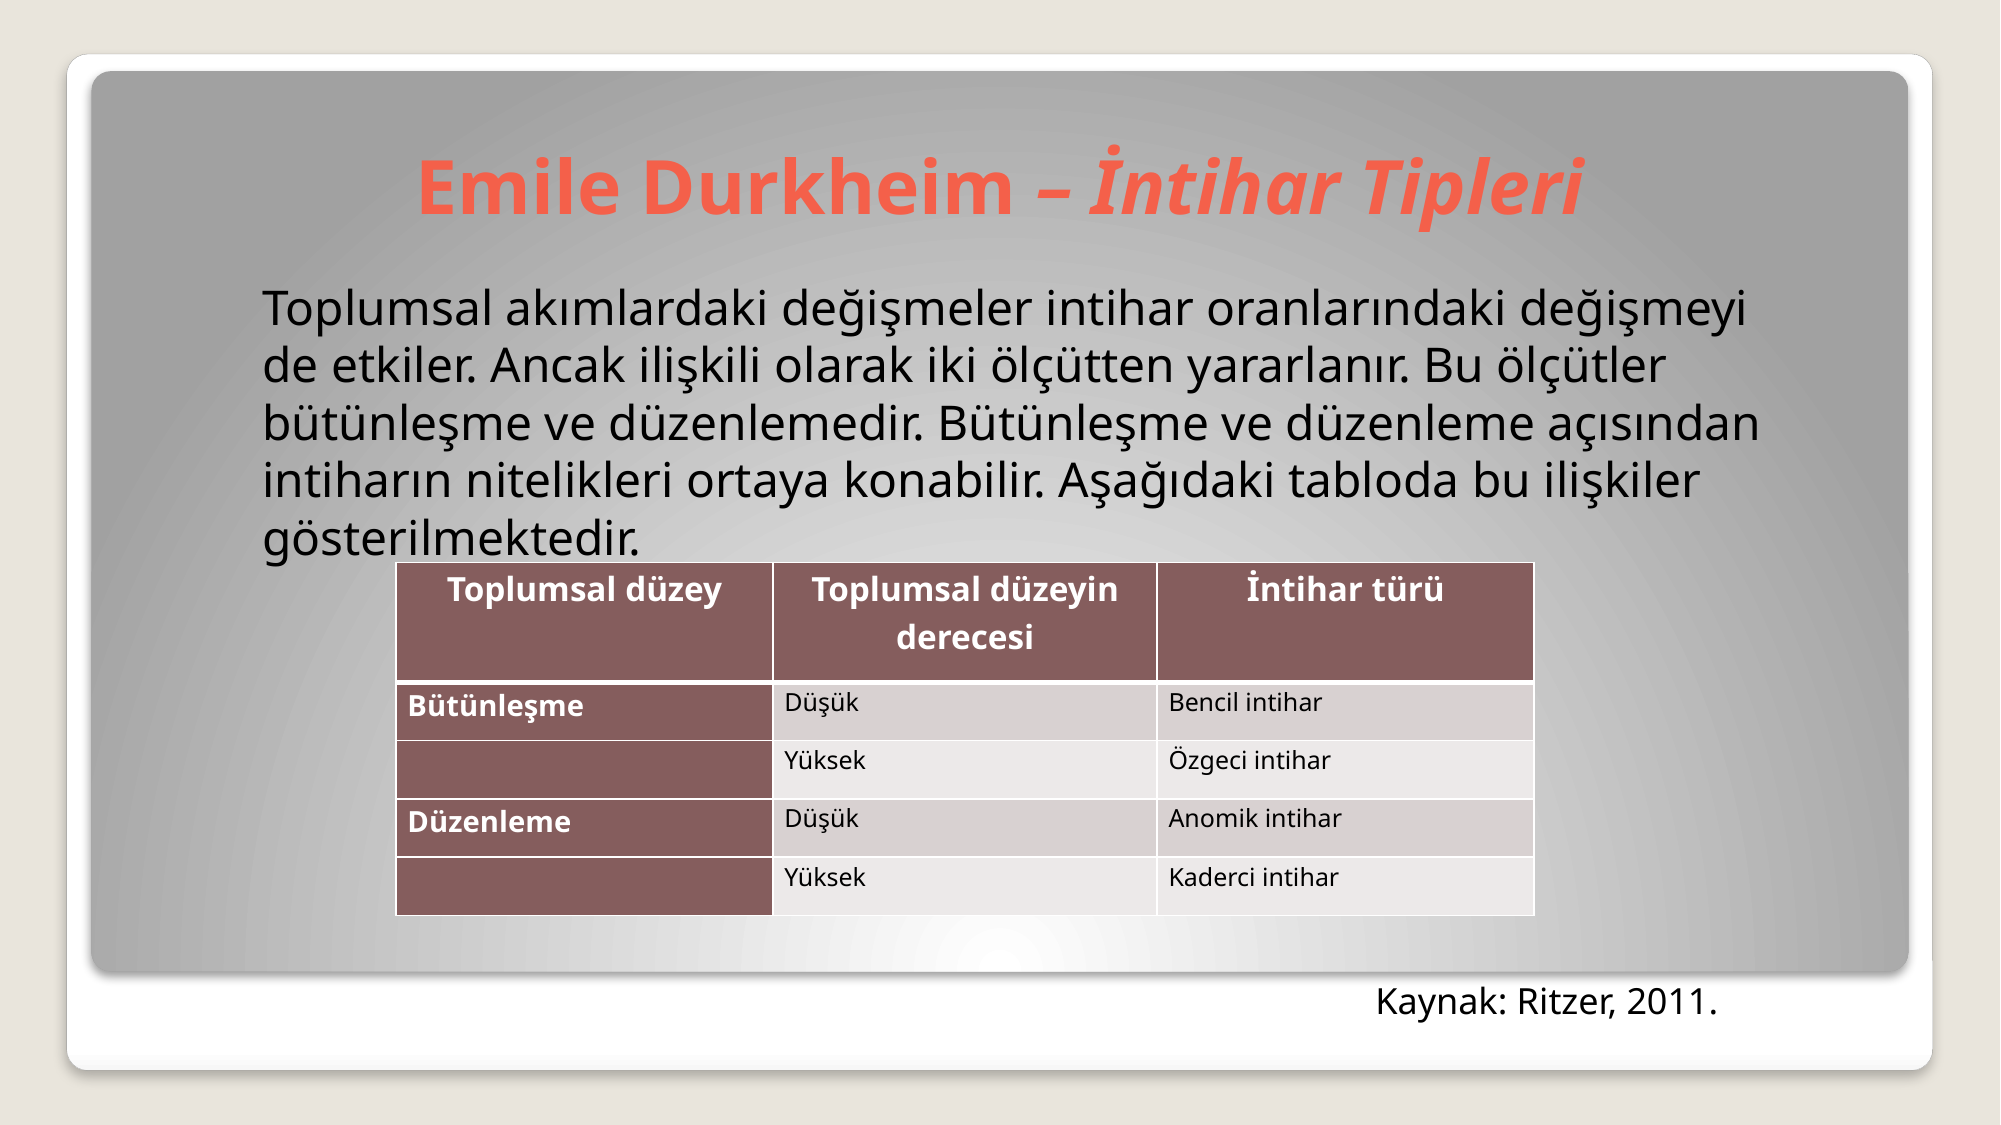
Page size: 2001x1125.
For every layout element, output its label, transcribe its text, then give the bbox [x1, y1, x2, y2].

table_cell Yüksek [774, 858, 1156, 915]
table_cell Bütünleşme [397, 685, 772, 740]
table_cell [397, 858, 772, 915]
table_header İntihar türü [1158, 563, 1533, 680]
table_header Toplumsal düzey [397, 563, 772, 680]
table_cell Düşük [774, 685, 1156, 740]
list Toplumsal akımlardaki değişmeler intihar oranlarındaki değişmeyi de etkiler. Ancak ilişkili olarak iki ölçütten yararlanır. Bu ölçütler bütünleşme ve düzenlemedir. Bütünleşme ve düzenleme açısından intiharın nitelikleri ortaya konabilir. Aşağıdaki tabloda bu ilişkiler gösterilmektedir. Kaynak: Ritzer, 2011. [177, 262, 1823, 1032]
table_cell Bencil intihar [1158, 685, 1533, 740]
table_cell Özgeci intihar [1158, 741, 1533, 798]
table_cell Anomik intihar [1158, 800, 1533, 856]
table_cell Yüksek [774, 741, 1156, 798]
table_cell Düşük [774, 800, 1156, 856]
table_cell [397, 741, 772, 798]
table_cell Düzenleme [397, 800, 772, 856]
table_cell Kaderci intihar [1158, 858, 1533, 915]
title Emile Durkheim – İntihar Tipleri [137, 19, 1863, 237]
table_header Toplumsal düzeyin derecesi [774, 563, 1156, 680]
